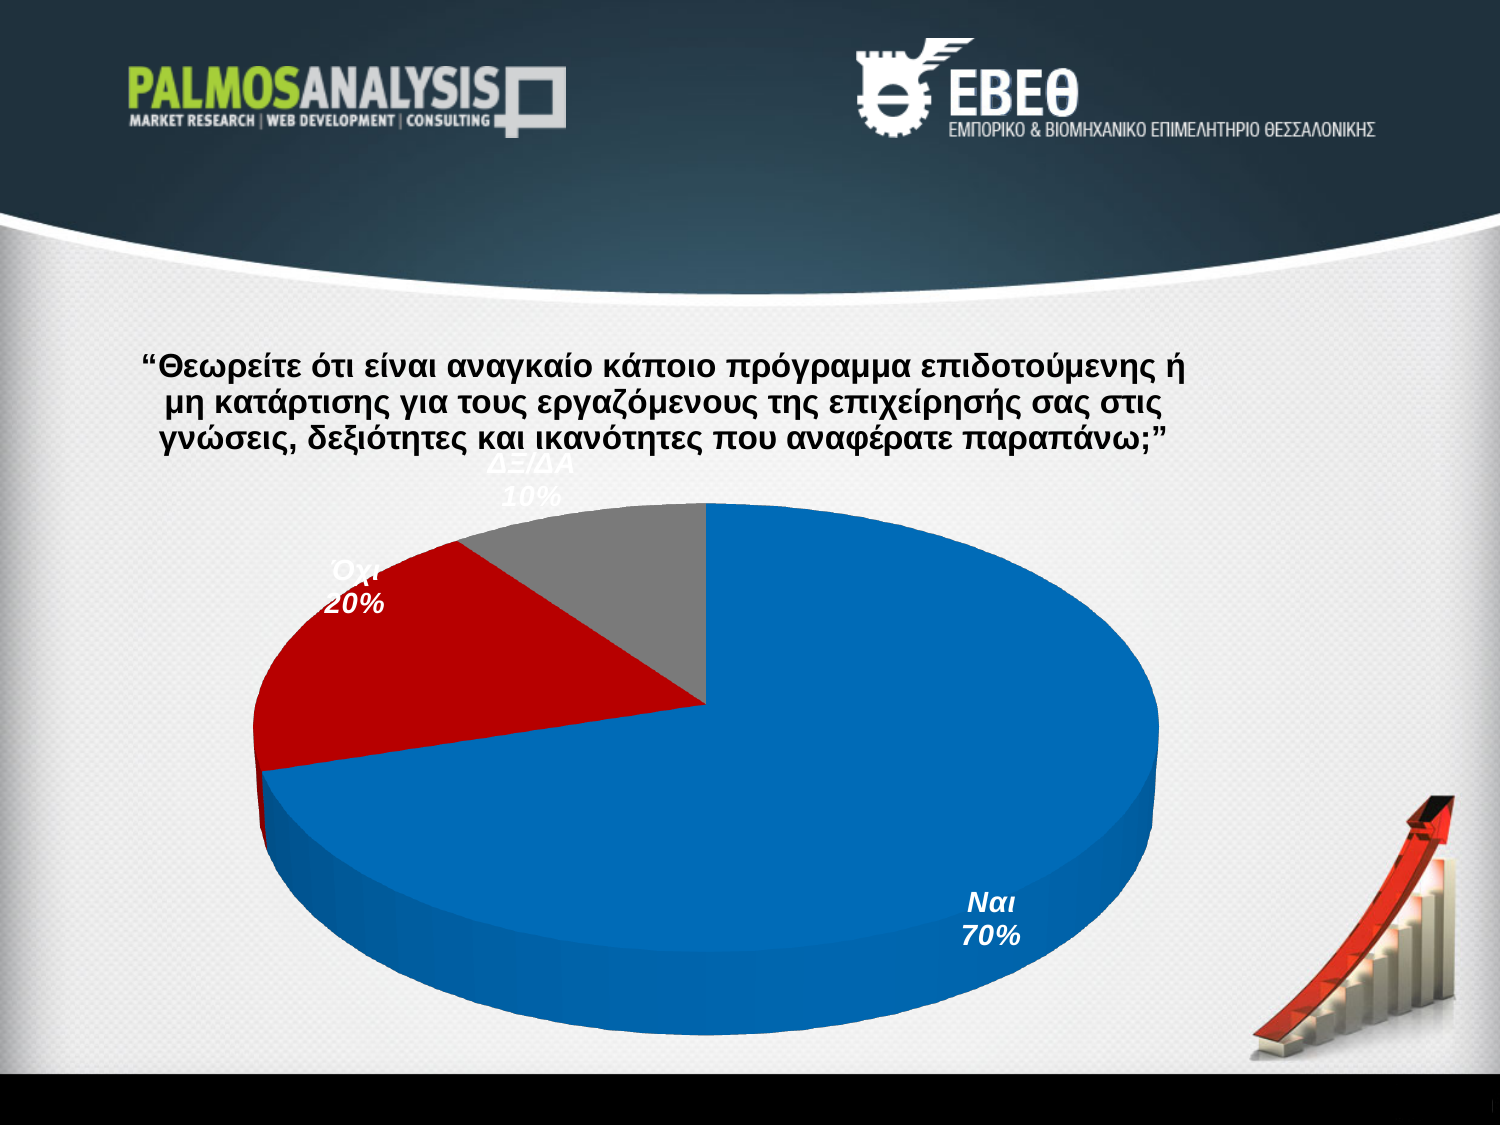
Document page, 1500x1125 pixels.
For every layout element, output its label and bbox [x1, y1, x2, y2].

chart [0, 314, 1330, 1071]
picture [0, 0, 1500, 1125]
